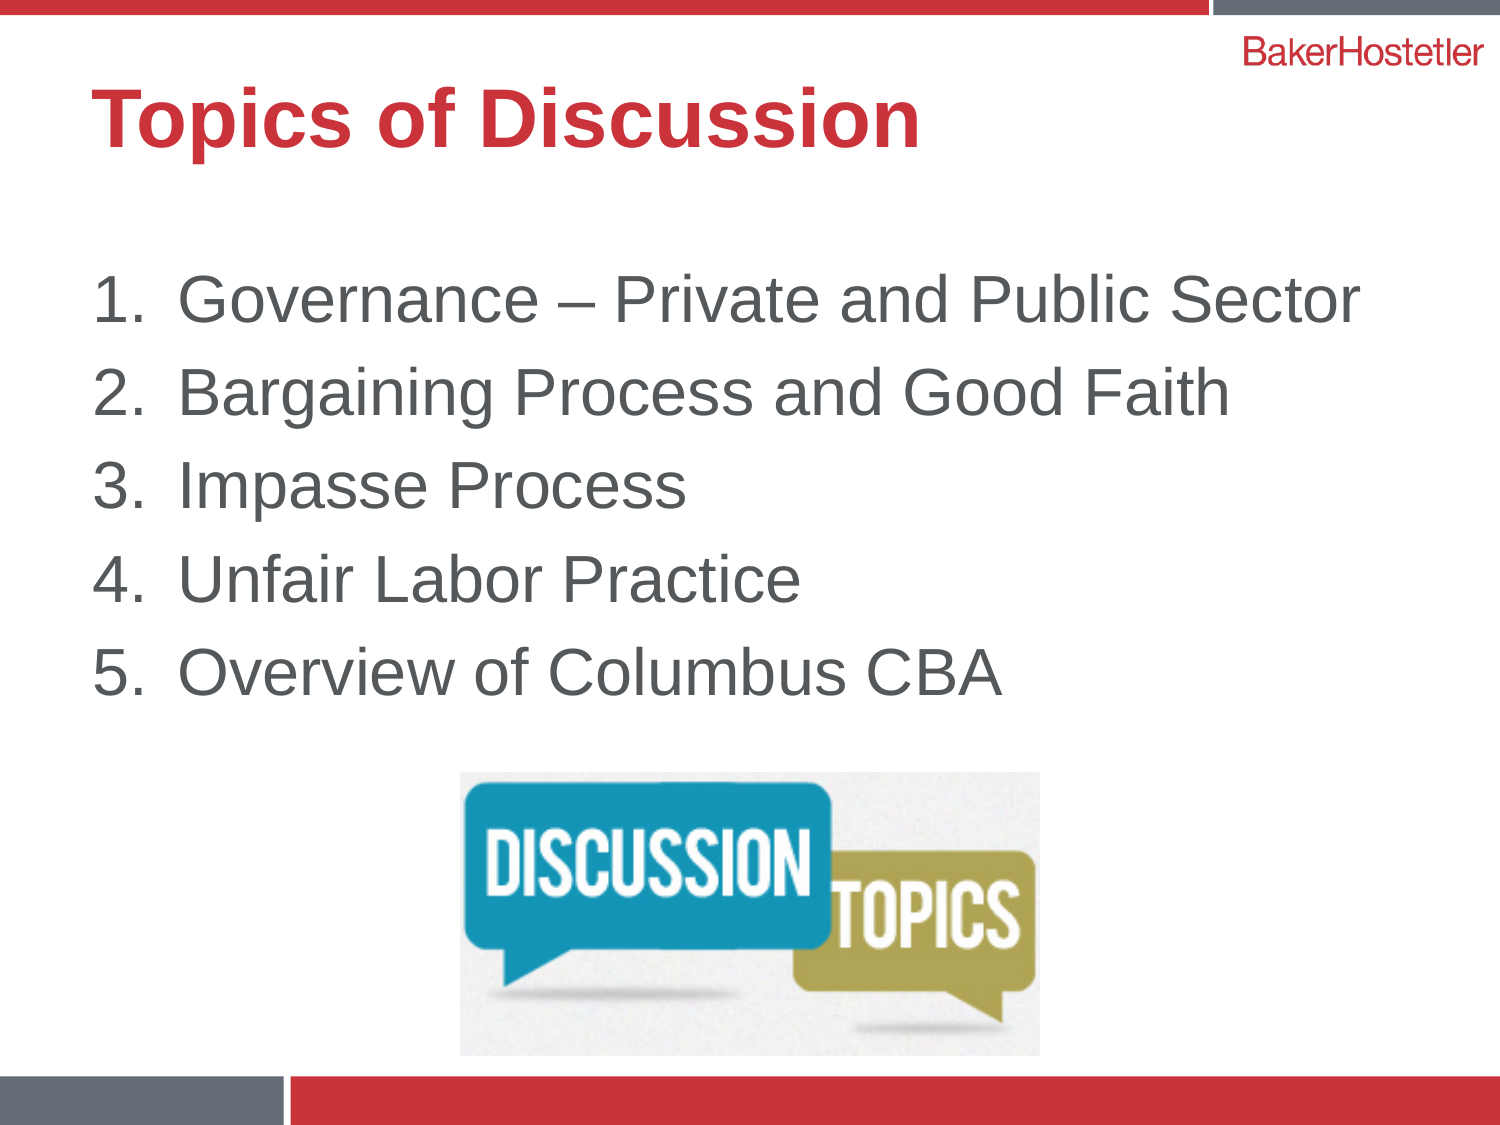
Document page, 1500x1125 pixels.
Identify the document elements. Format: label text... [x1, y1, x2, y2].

title Topics of Discussion [76, 19, 1209, 210]
picture [1244, 36, 1484, 66]
picture [460, 772, 1040, 1056]
list Governance – Private and Public Sector Bargaining Process and Good Faith Impasse Process Unfair Labor Practice Overview of Columbus CBA [77, 248, 1500, 1056]
